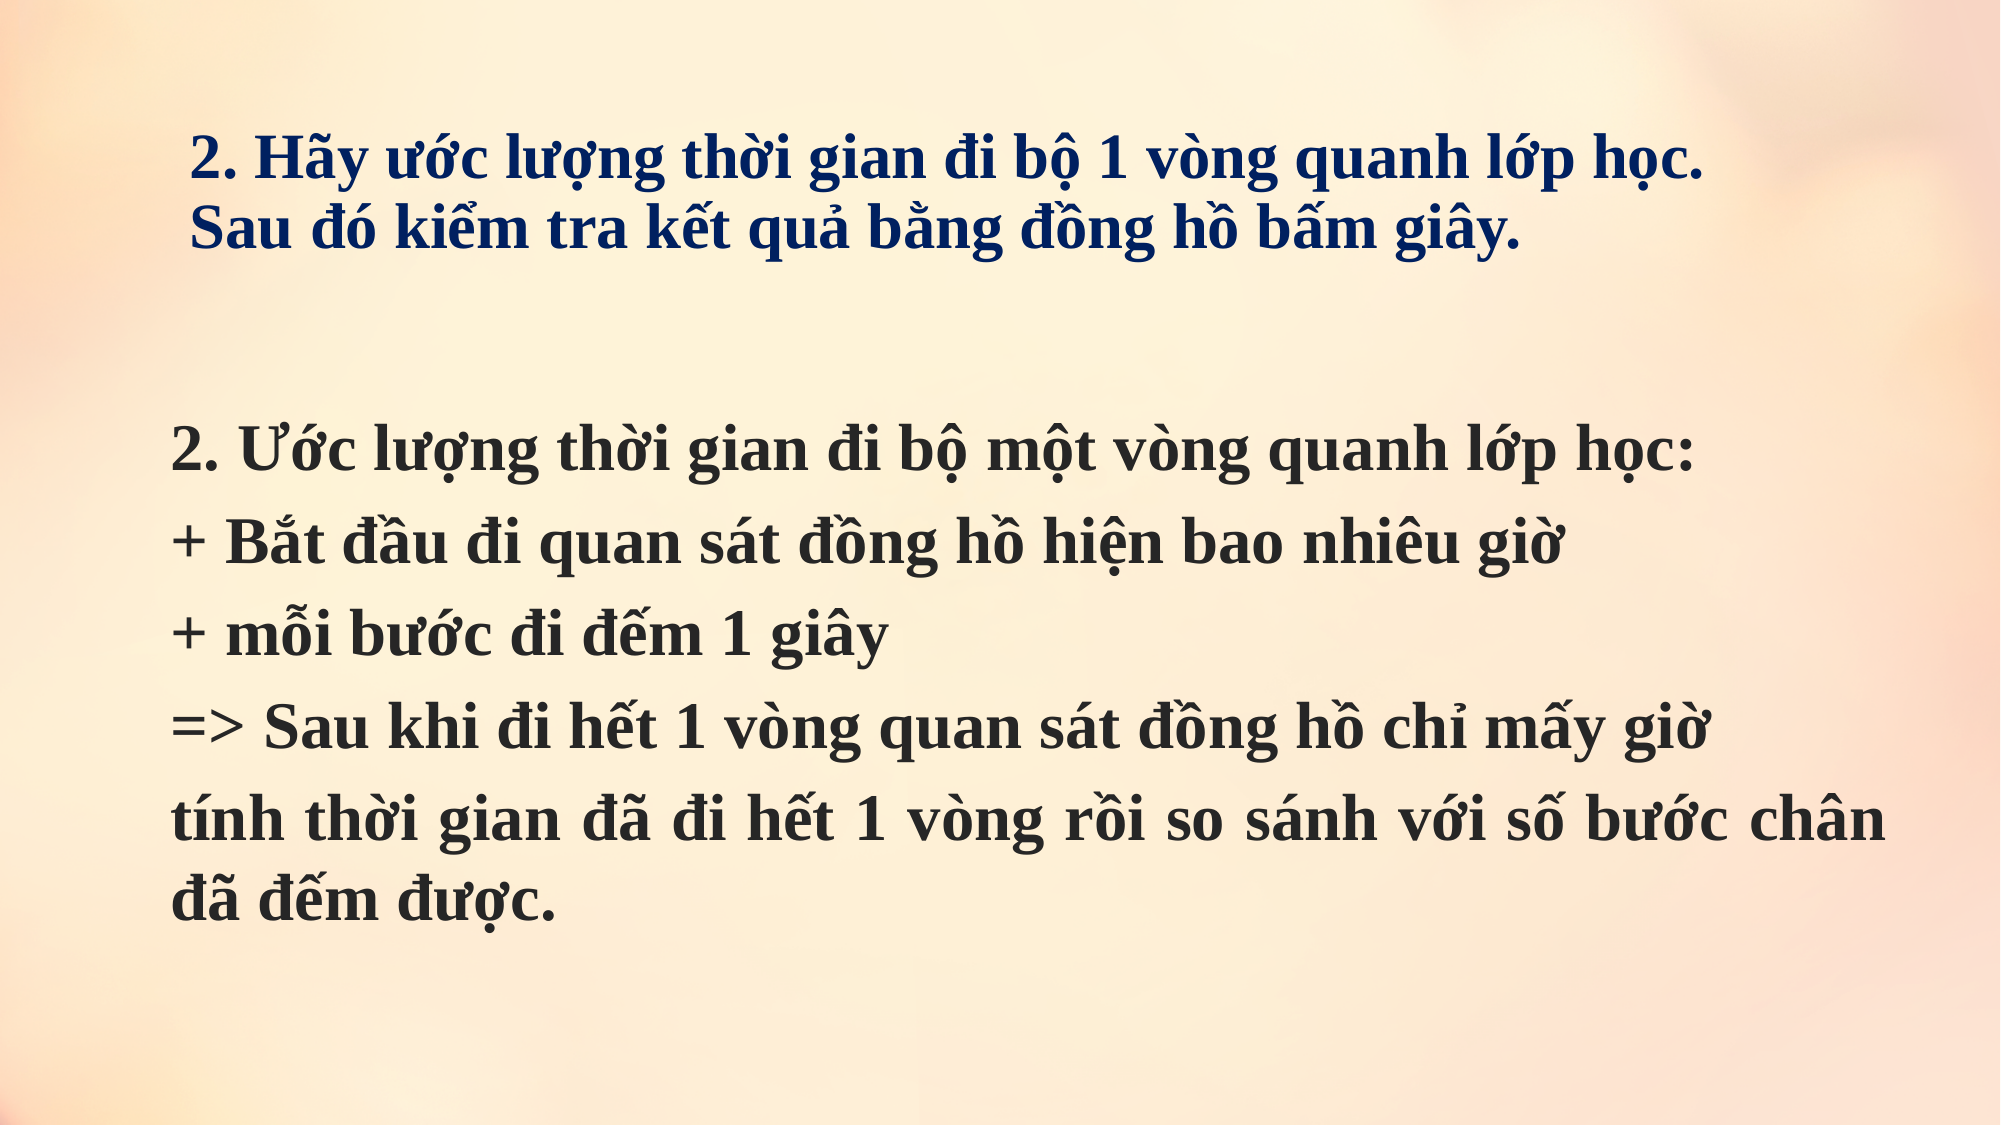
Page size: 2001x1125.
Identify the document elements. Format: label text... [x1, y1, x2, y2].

picture [0, 0, 2001, 1125]
title 2. Hãy ước lượng thời gian đi bộ 1 vòng quanh lớp học. Sau đó kiểm tra kết quả bằng đồng hồ bấm giây. [174, 75, 1825, 271]
text_box 2. Ước lượng thời gian đi bộ một vòng quanh lớp học: + Bắt đầu đi quan sát đồng hồ hiện bao nhiêu giờ + mỗi bước đi đếm 1 giây => Sau khi đi hết 1 vòng quan sát đồng hồ chỉ mấy giờ tính thời gian đã đi hết 1 vòng rồi so sánh với số bước chân đã đếm được. [155, 396, 1904, 942]
